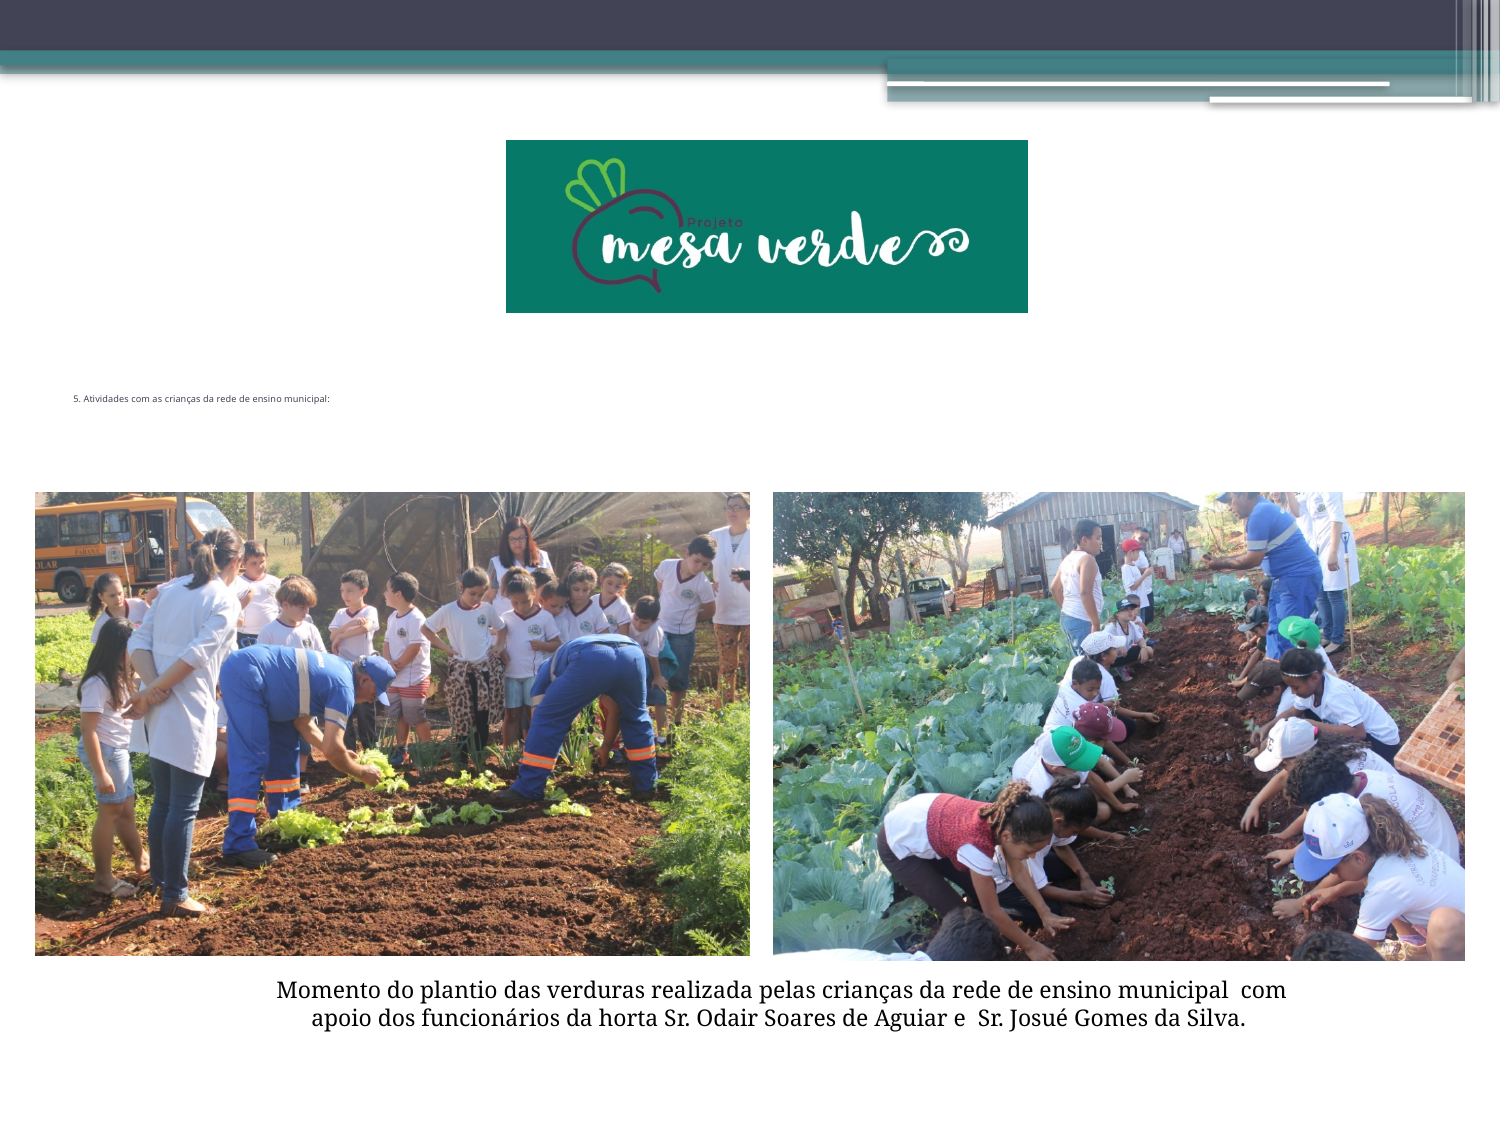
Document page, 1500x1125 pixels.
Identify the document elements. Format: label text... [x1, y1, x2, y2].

text_box Momento do plantio das verduras realizada pelas crianças da rede de ensino municipal com apoio dos funcionários da horta Sr. Odair Soares de Aguiar e Sr. Josué Gomes da Silva. [210, 940, 1348, 1038]
picture [773, 491, 1466, 962]
picture [445, 140, 1091, 314]
title 5. Atividades com as crianças da rede de ensino municipal: [58, 363, 1425, 434]
picture [34, 491, 751, 957]
